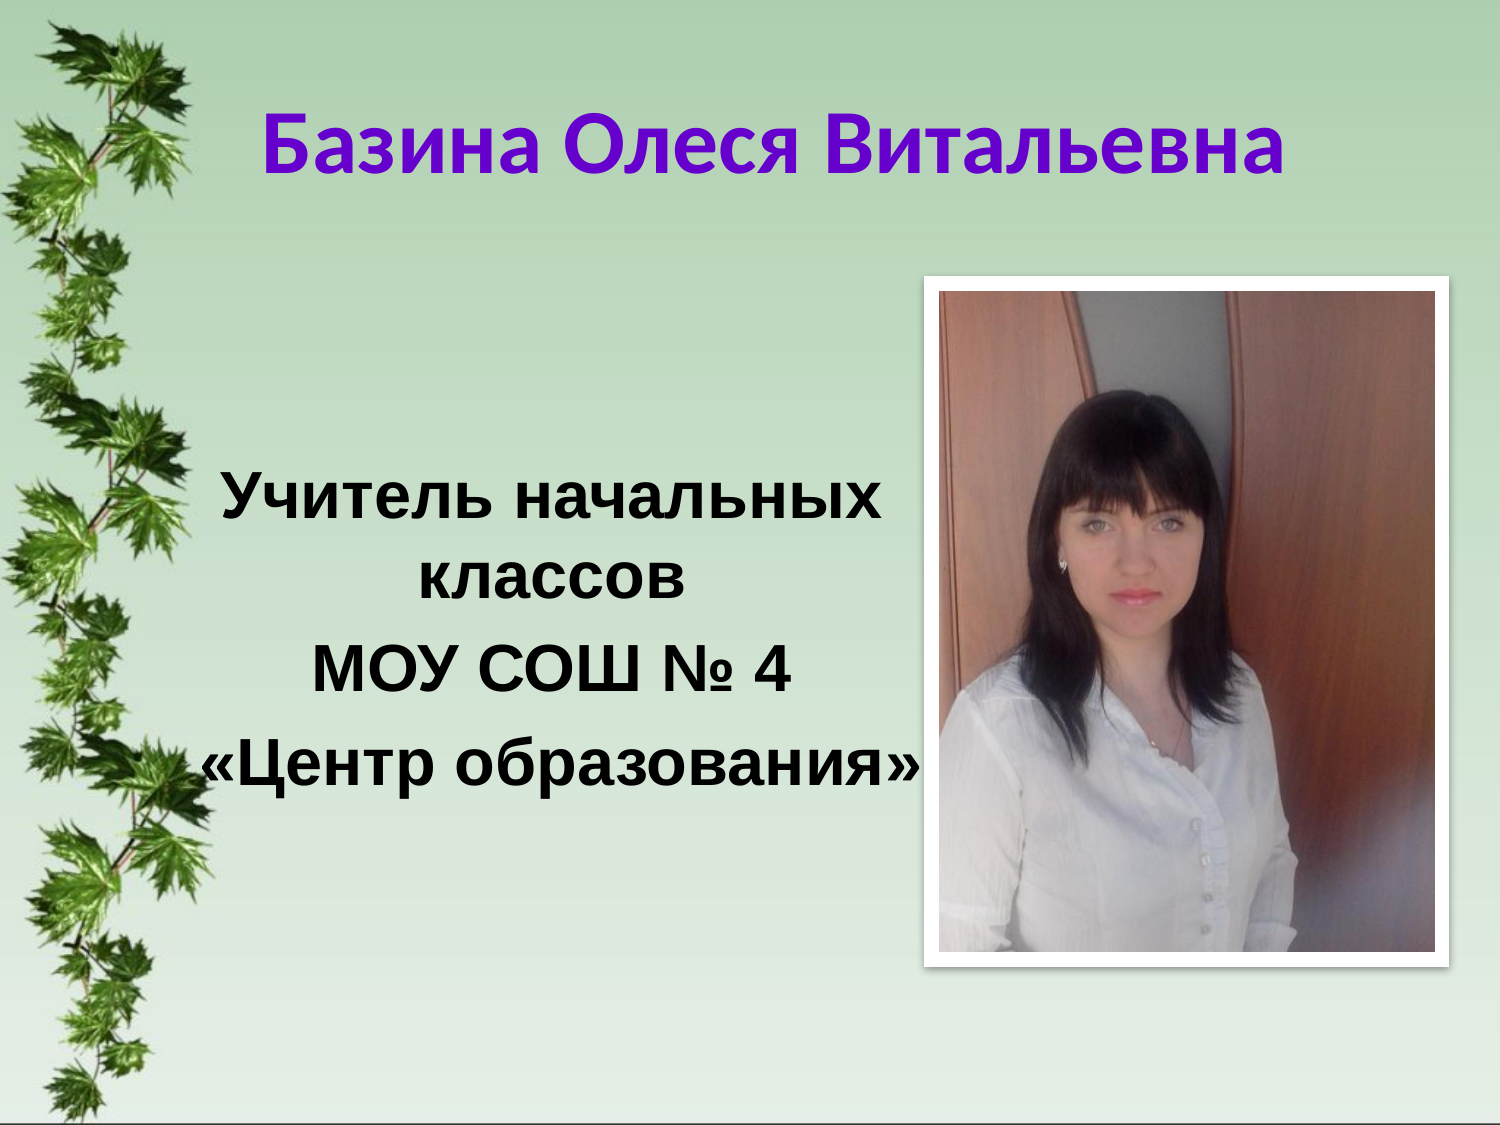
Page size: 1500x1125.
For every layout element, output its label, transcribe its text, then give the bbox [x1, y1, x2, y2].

picture [0, 0, 1500, 1125]
subtitle Учитель начальных классов МОУ СОШ № 4 «Центр образования» [159, 444, 919, 772]
text_box Базина Олеся Витальевна [100, 42, 1451, 231]
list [938, 290, 1435, 953]
